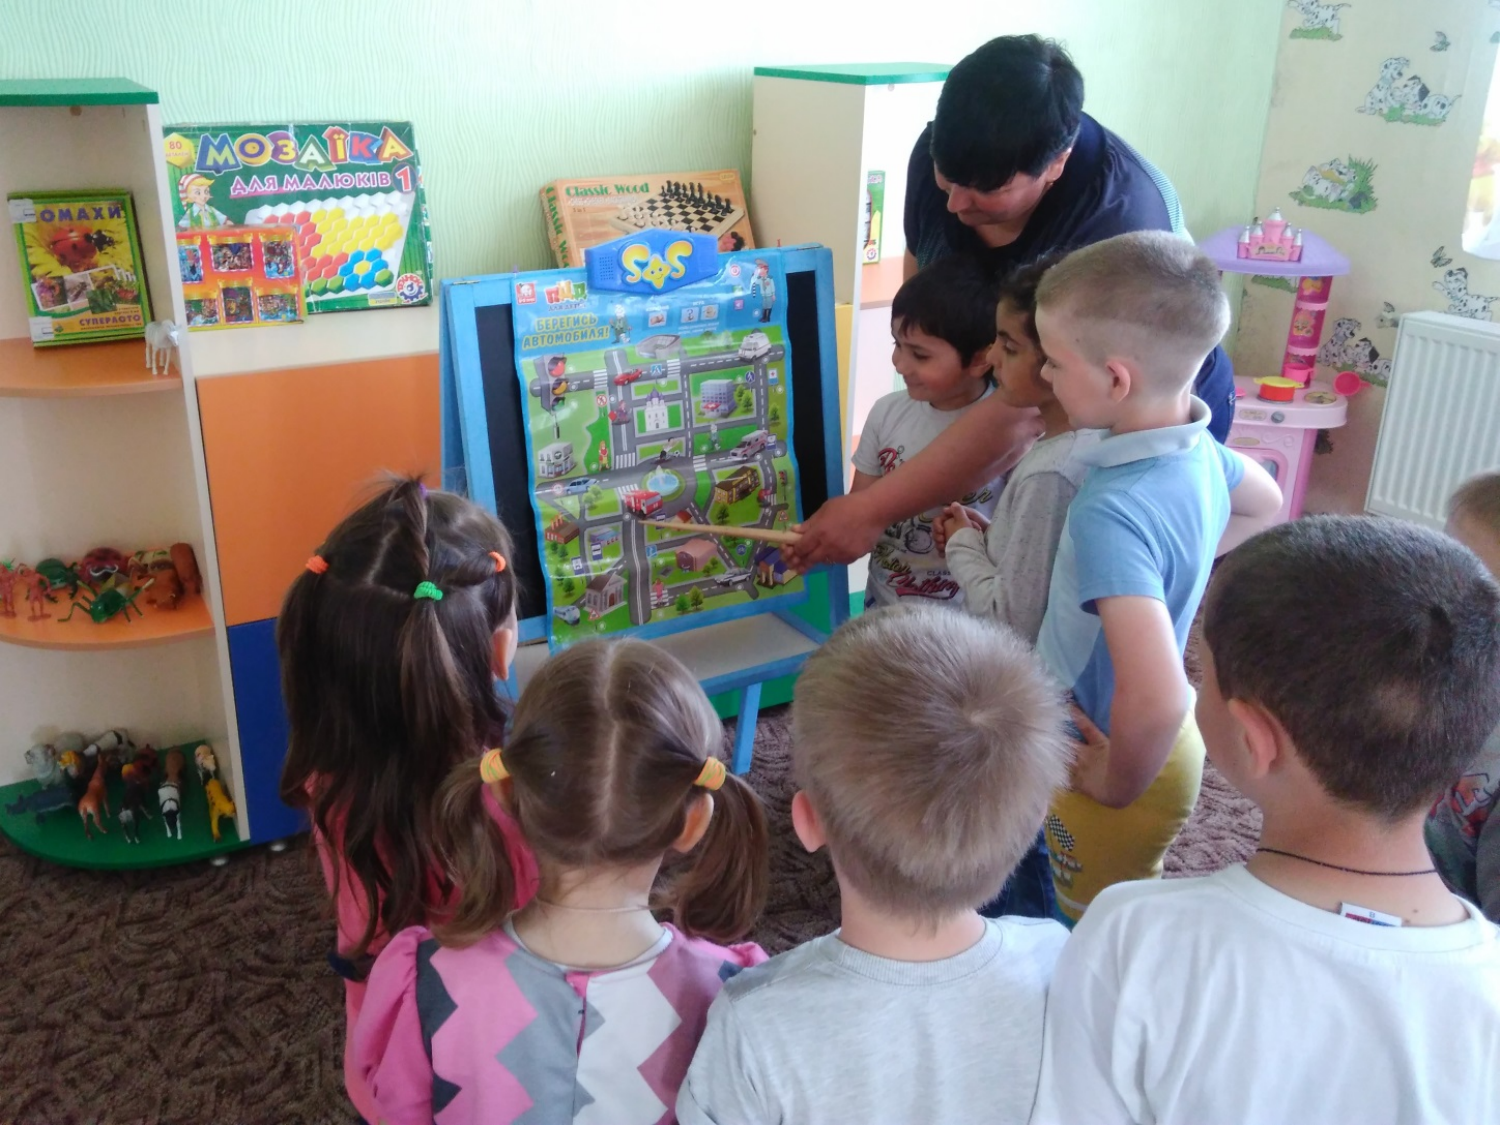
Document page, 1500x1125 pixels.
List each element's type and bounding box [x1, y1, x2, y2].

list [0, 0, 1500, 1125]
